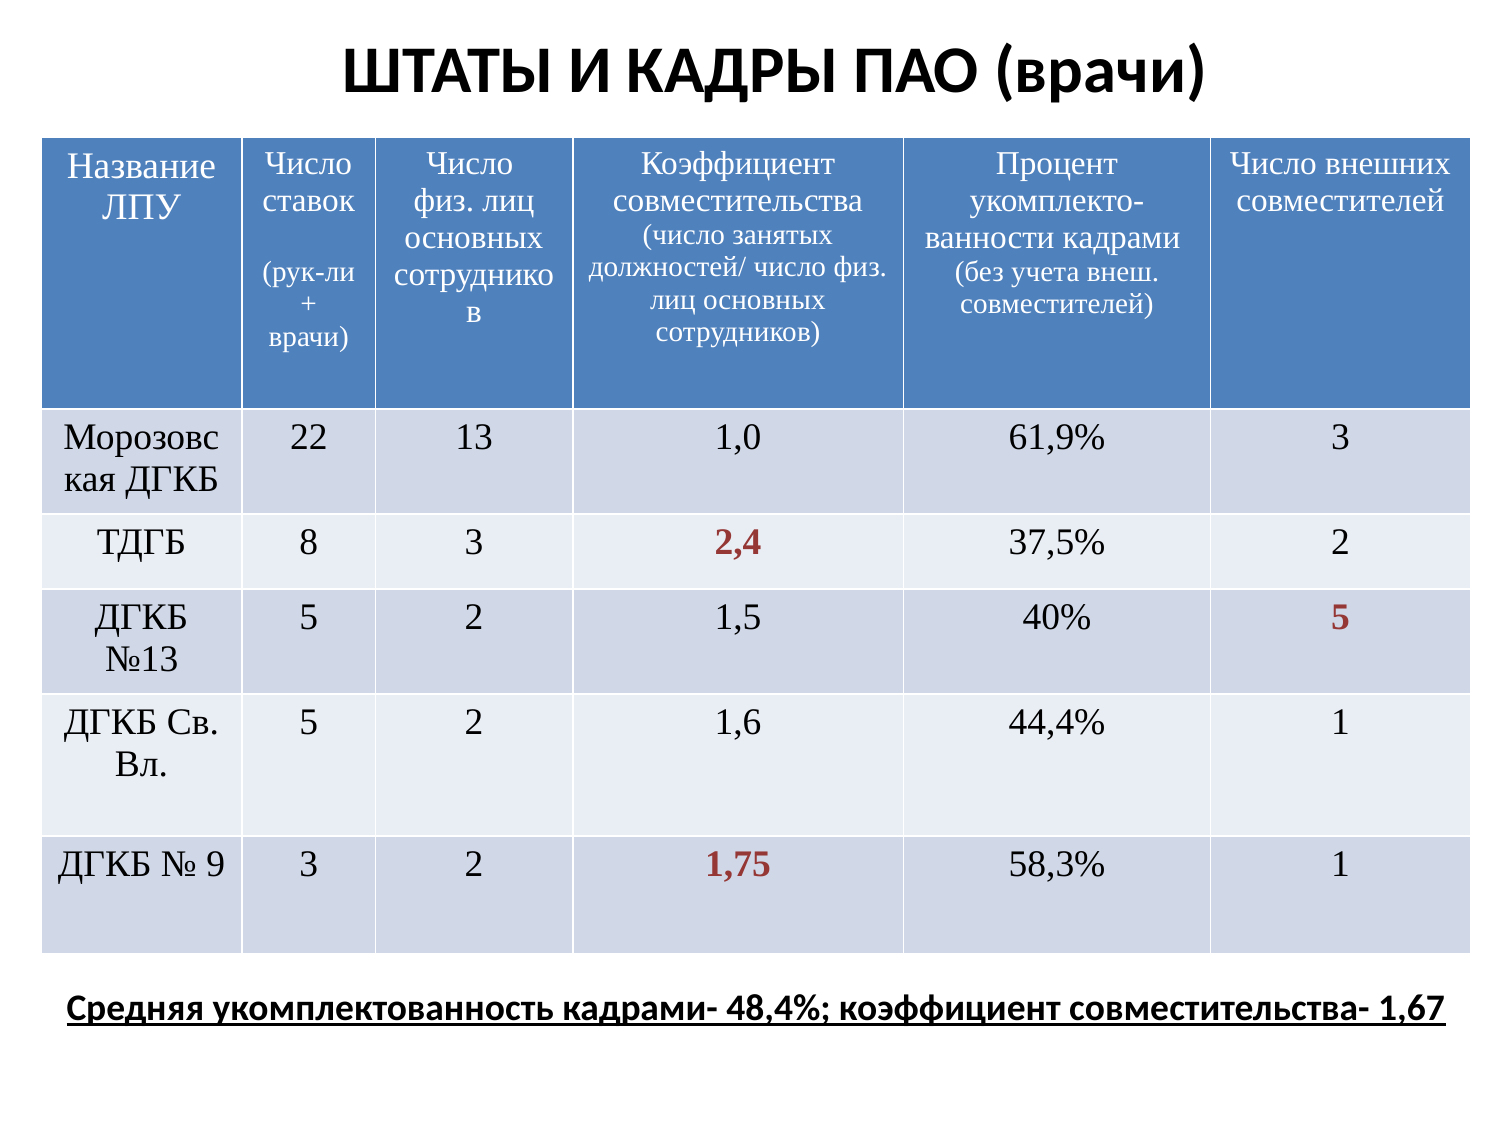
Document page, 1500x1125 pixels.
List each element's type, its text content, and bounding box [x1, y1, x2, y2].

table_cell 2 [376, 837, 572, 953]
table_cell Морозовская ДГКБ [42, 410, 241, 513]
table_cell 61,9% [904, 410, 1210, 513]
table_cell 1,6 [574, 695, 903, 835]
table_header Число ставок (рук-ли + врачи) [243, 138, 375, 408]
table_cell 5 [243, 695, 375, 835]
table_header Число внешних совместителей [1211, 138, 1470, 408]
text_box Средняя укомплектованность кадрами- 48,4%; коэффициент совместительства- 1,67 [0, 976, 1500, 1036]
table_cell 44,4% [904, 695, 1210, 835]
table_cell 3 [1211, 410, 1470, 513]
table_cell 1 [1211, 695, 1470, 835]
table_cell 2 [376, 695, 572, 835]
table_cell 2 [1211, 515, 1470, 588]
table_header Коэффициент совместительства (число занятых должностей/ число физ. лиц основных сотрудников) [574, 138, 903, 408]
table_cell 1,5 [574, 590, 903, 693]
table_header Число физ. лиц основных сотрудников [376, 138, 572, 408]
table_cell 3 [243, 837, 375, 953]
table_header Процент укомплекто- ванности кадрами (без учета внеш. совместителей) [904, 138, 1210, 408]
table_cell 58,3% [904, 837, 1210, 953]
table_cell 37,5% [904, 515, 1210, 588]
table_cell 8 [243, 515, 375, 588]
table_cell 3 [376, 515, 572, 588]
table_cell 2 [376, 590, 572, 693]
table_cell 1,0 [574, 410, 903, 513]
table_cell 5 [243, 590, 375, 693]
table_cell ТДГБ [42, 515, 241, 588]
table_cell ДГКБ №13 [42, 590, 241, 693]
table_cell 5 [1211, 590, 1470, 693]
table_header Название ЛПУ [42, 138, 241, 408]
table_cell ДГКБ Св. Вл. [42, 695, 241, 835]
table_cell 1,75 [574, 837, 903, 953]
table_cell 22 [243, 410, 375, 513]
text_box ШТАТЫ И КАДРЫ ПАО (врачи) [196, 18, 1355, 114]
table_cell 13 [376, 410, 572, 513]
table_cell 40% [904, 590, 1210, 693]
table_cell ДГКБ № 9 [42, 837, 241, 953]
table_cell 2,4 [574, 515, 903, 588]
table_cell 1 [1211, 837, 1470, 953]
